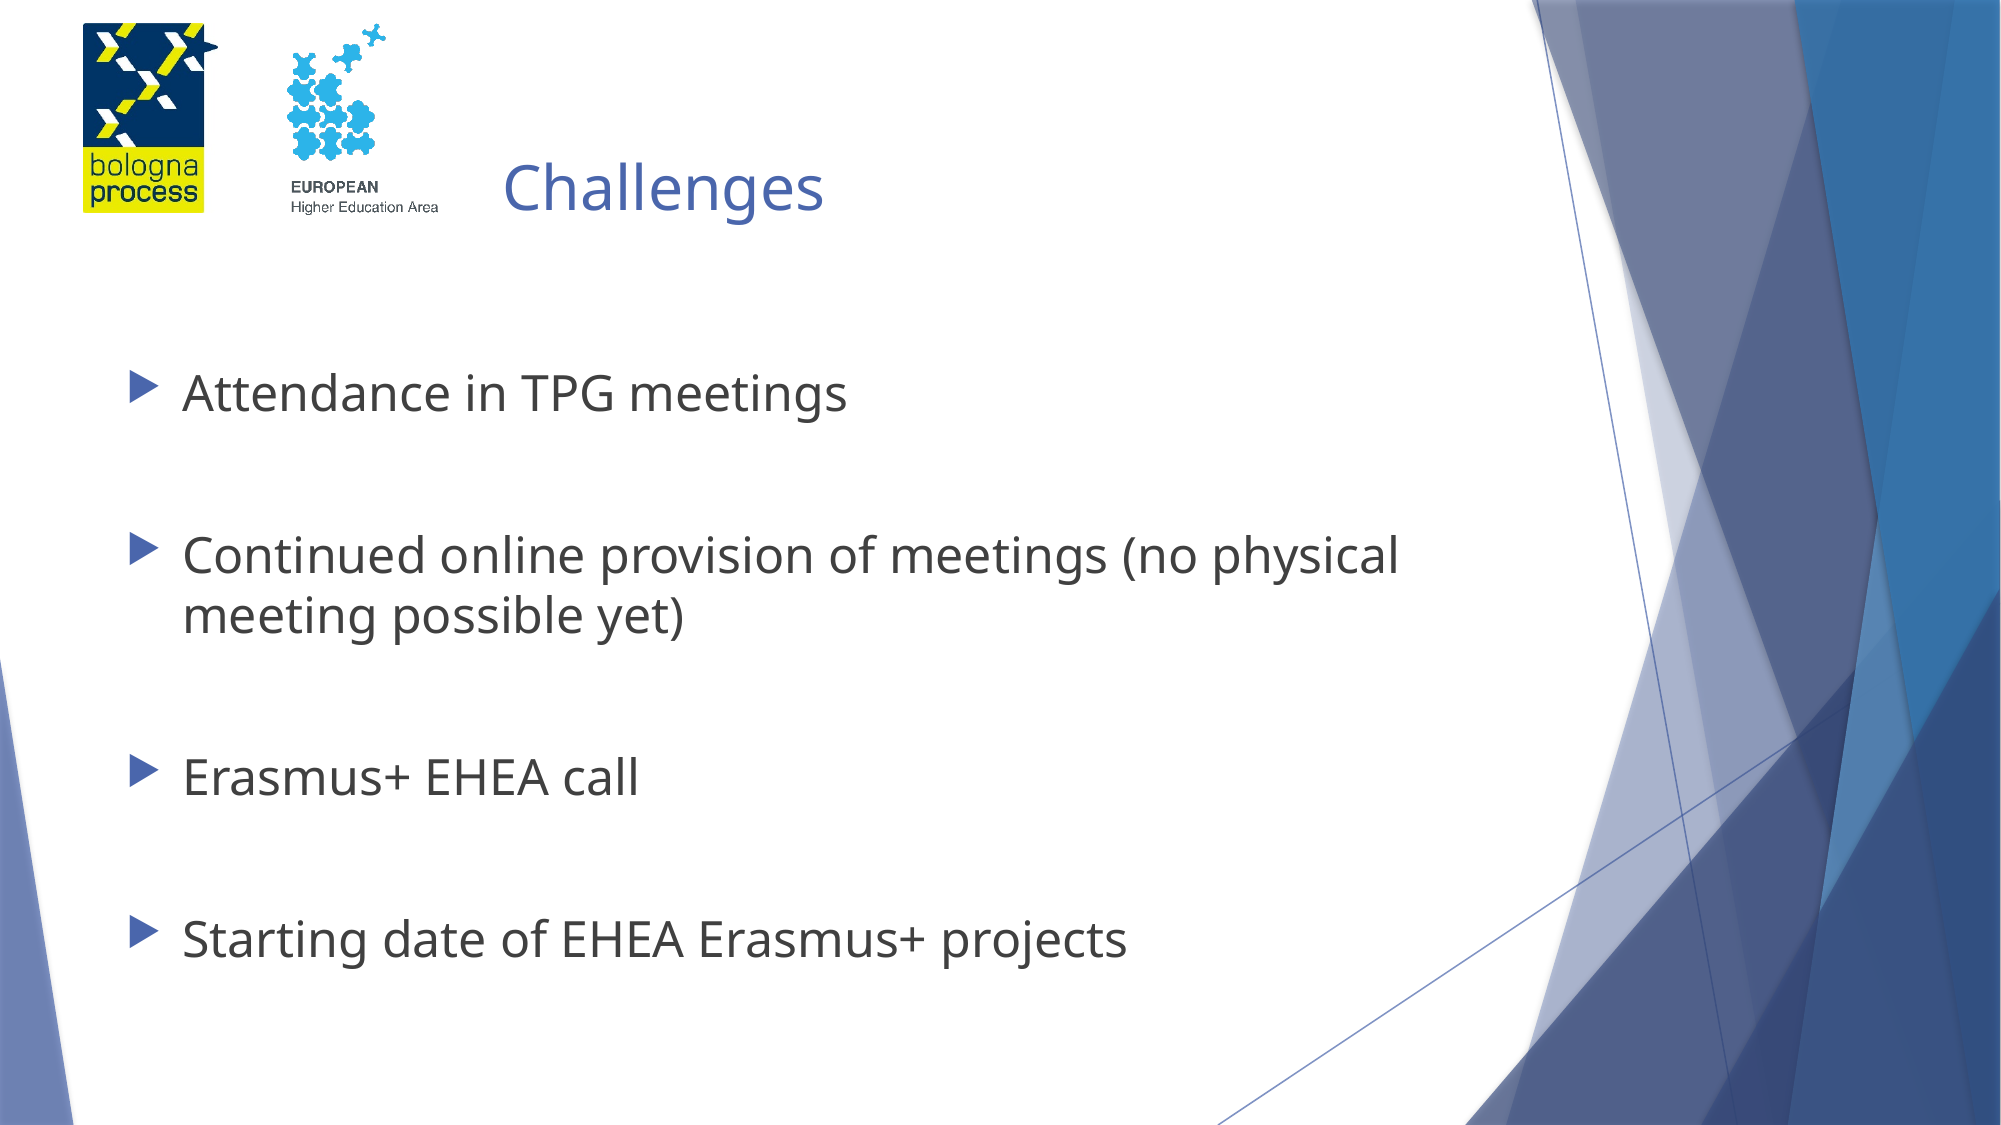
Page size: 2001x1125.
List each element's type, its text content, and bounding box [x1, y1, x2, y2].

text_box [462, 115, 1873, 332]
text_box Challenges [487, 140, 1898, 357]
picture [286, 23, 438, 216]
list Attendance in TPG meetings Continued online provision of meetings (no physical meeting possible yet) Erasmus+ EHEA call Starting date of EHEA Erasmus+ projects [111, 354, 1522, 992]
picture [83, 23, 219, 214]
